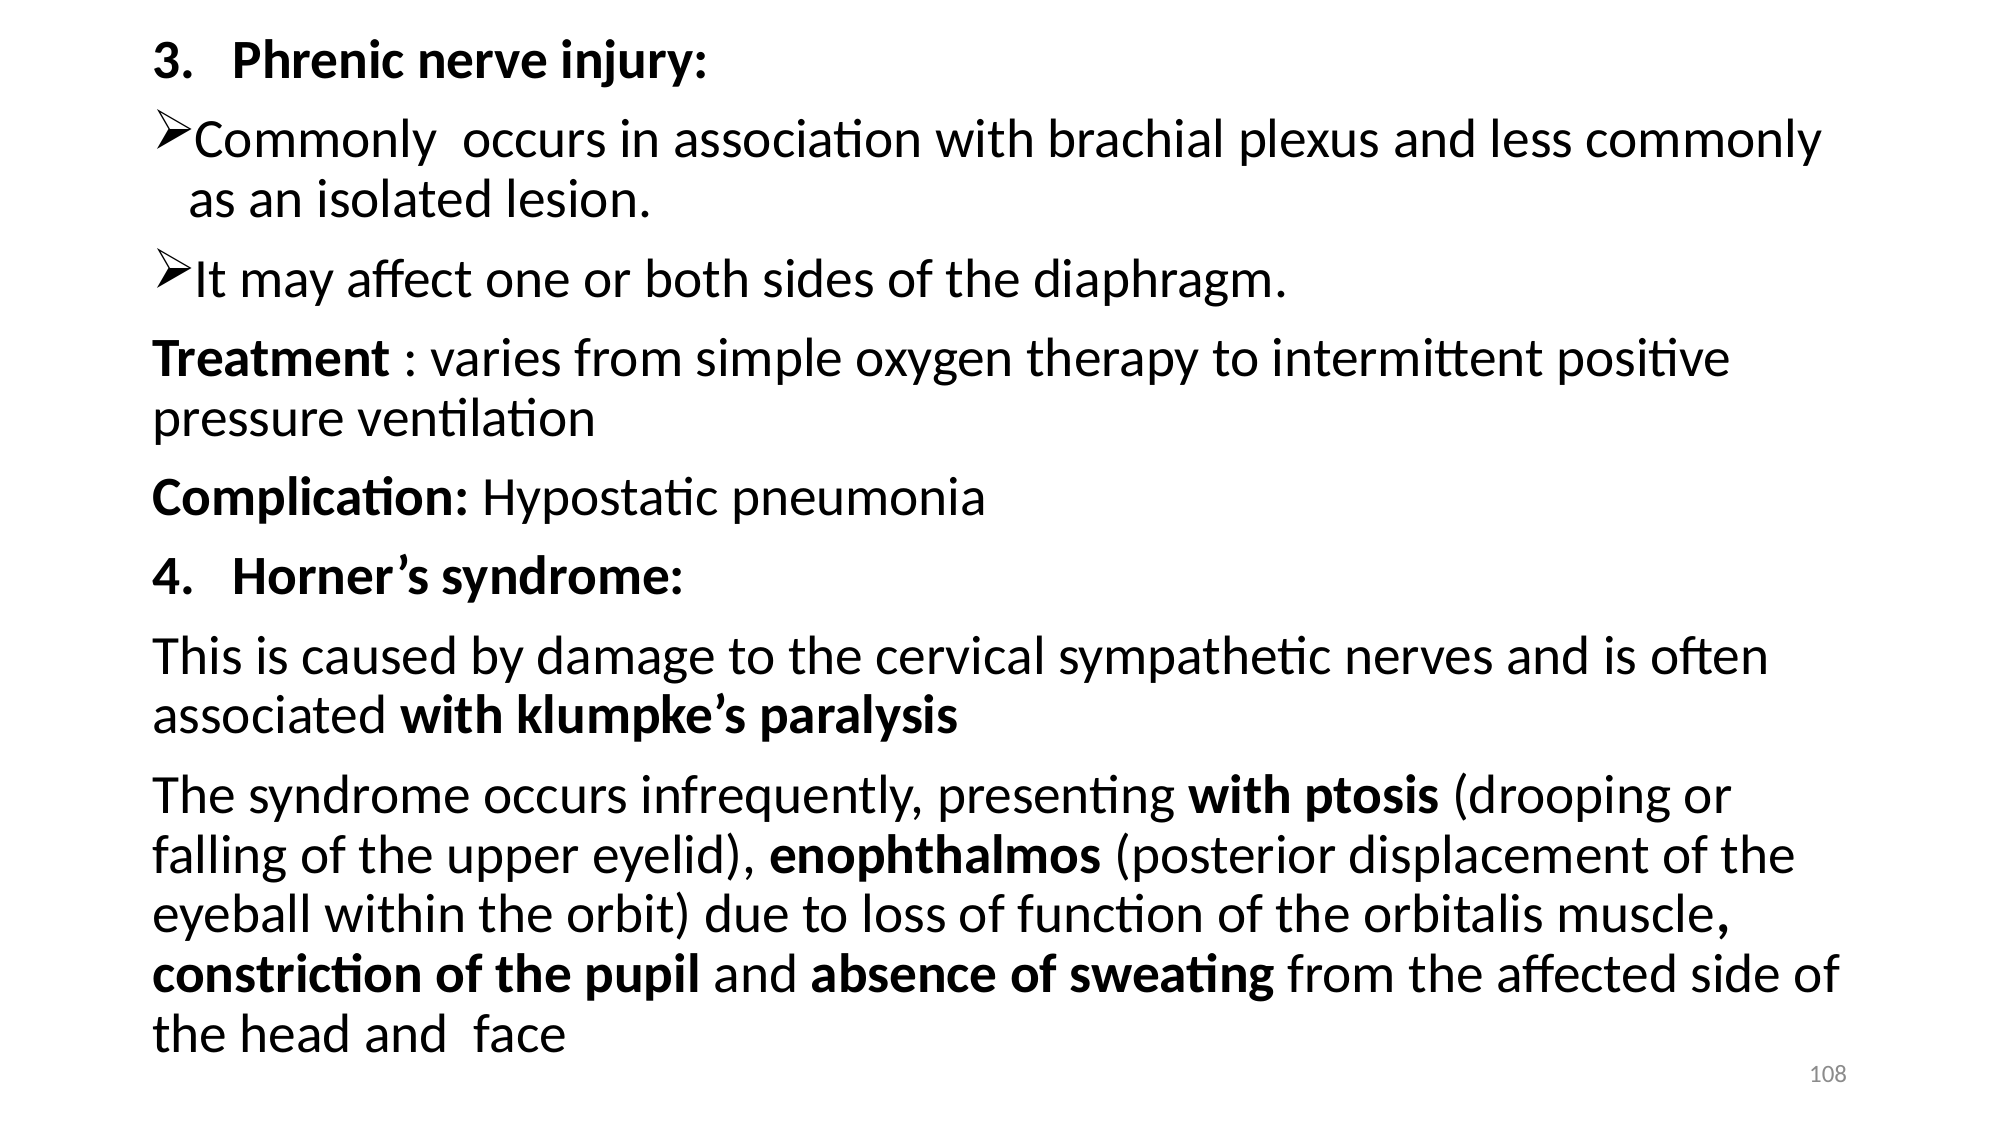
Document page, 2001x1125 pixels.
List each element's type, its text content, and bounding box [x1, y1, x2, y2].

slide_number 108 [1412, 1042, 1863, 1103]
list Phrenic nerve injury: Commonly occurs in association with brachial plexus and less commonly as an isolated lesion. It may affect one or both sides of the diaphragm. Treatment : varies from simple oxygen therapy to intermittent positive pressure ventilation Complication: Hypostatic pneumonia Horner’s syndrome: This is caused by damage to the cervical sympathetic nerves and is often associated with klumpke’s paralysis The syndrome occurs infrequently, presenting with ptosis (drooping or falling of the upper eyelid), enophthalmos (posterior displacement of the eyeball within the orbit) due to loss of function of the orbitalis muscle, constriction of the pupil and absence of sweating from the affected side of the head and face [137, 23, 1863, 1078]
